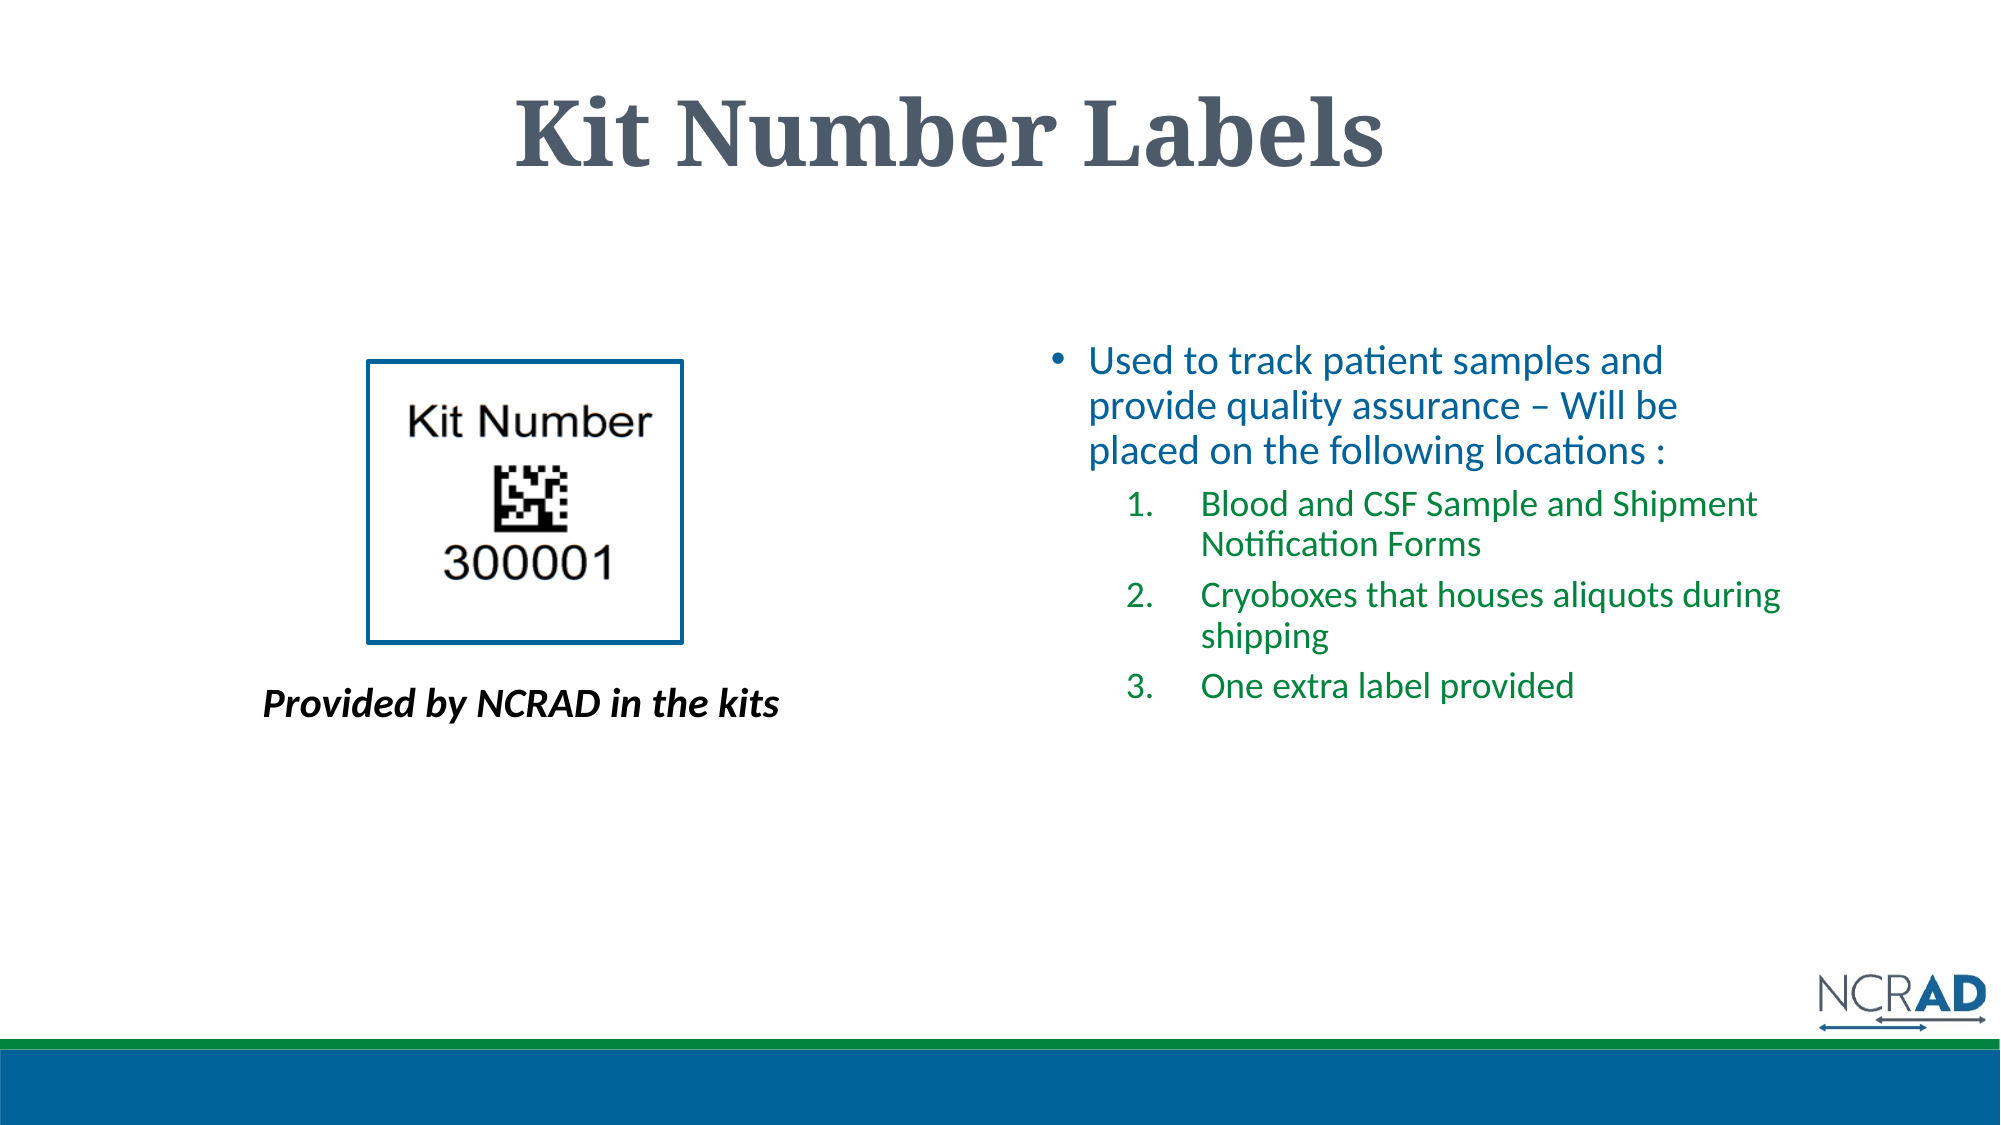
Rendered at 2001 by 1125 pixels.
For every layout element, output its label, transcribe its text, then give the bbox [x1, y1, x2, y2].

title Kit Number Labels [499, 14, 1501, 259]
text_box Provided by NCRAD in the kits [172, 667, 803, 733]
list Used to track patient samples and provide quality assurance – Will be placed on the following locations : Blood and CSF Sample and Shipment Notification Forms Cryoboxes that houses aliquots during shipping One extra label provided [1035, 331, 1811, 734]
picture [1817, 974, 1986, 1032]
picture [370, 363, 680, 640]
